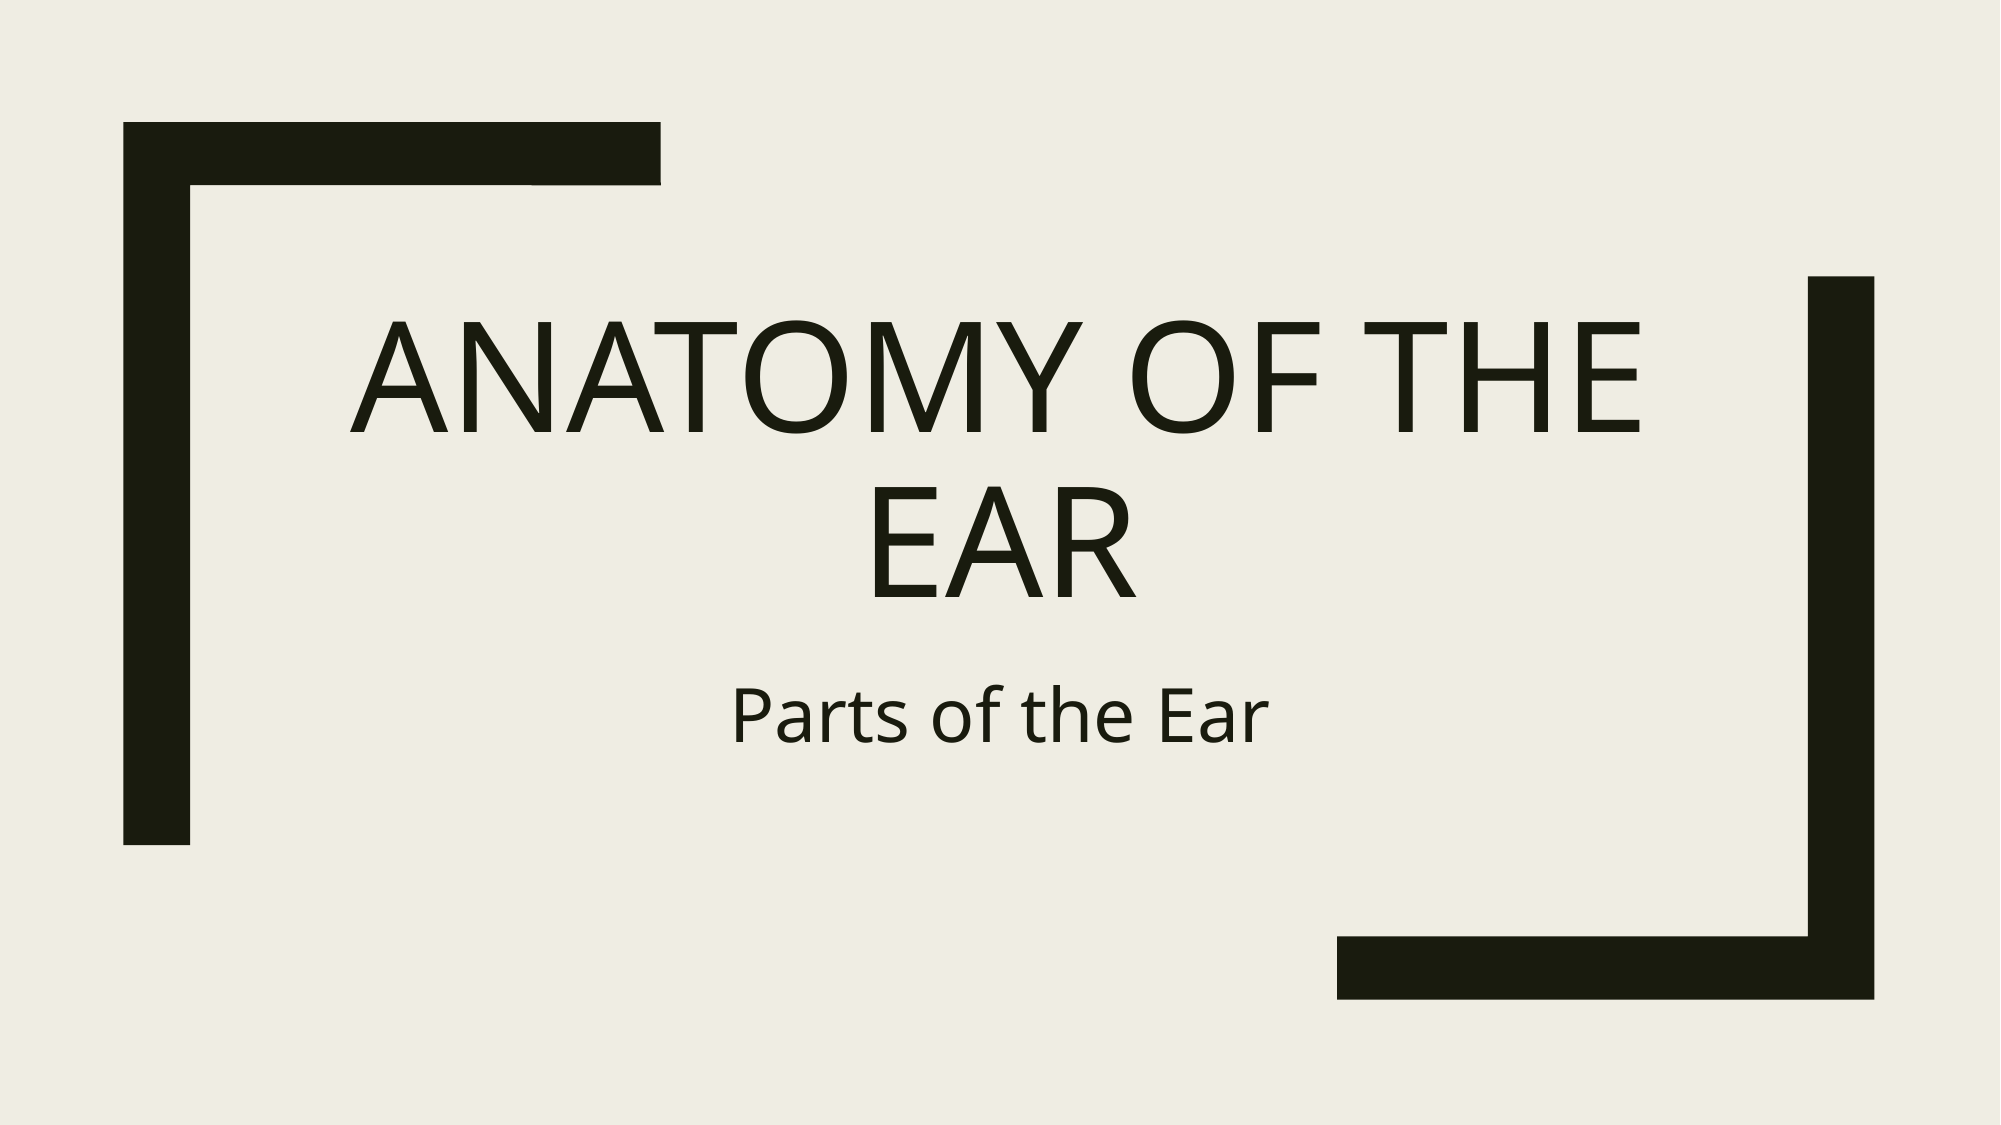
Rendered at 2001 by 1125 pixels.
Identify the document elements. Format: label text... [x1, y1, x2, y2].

subtitle Parts of the Ear [439, 649, 1561, 828]
title Anatomy of the Ear [314, 293, 1686, 638]
